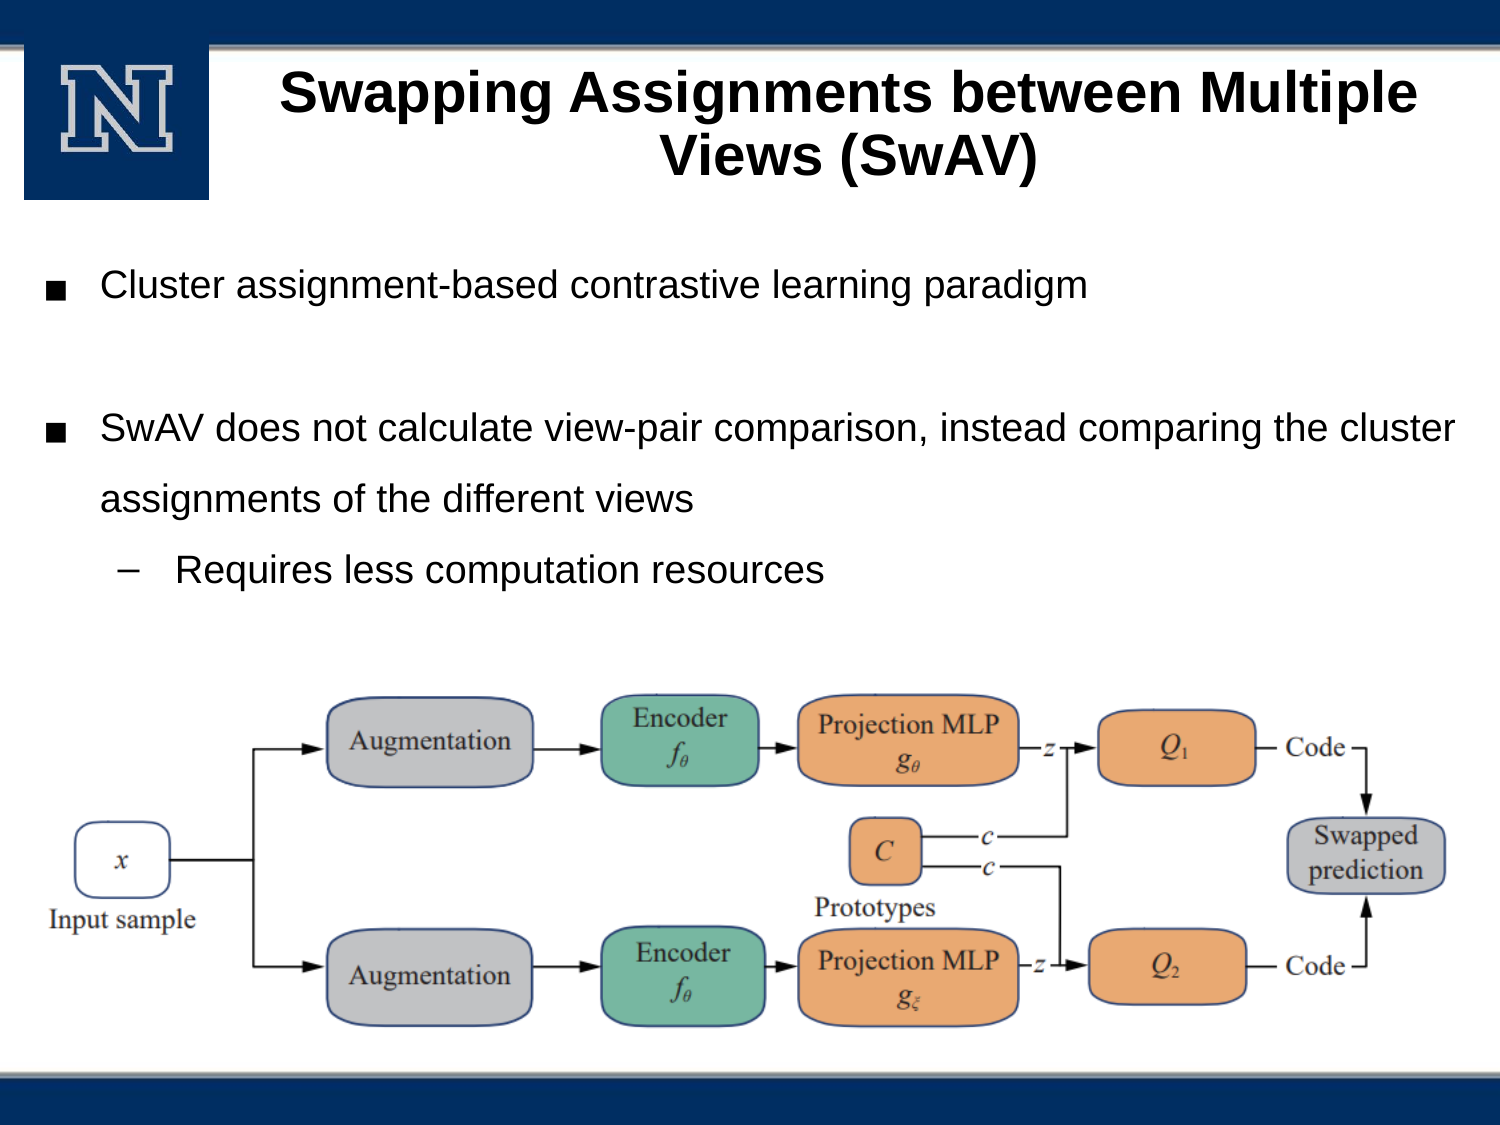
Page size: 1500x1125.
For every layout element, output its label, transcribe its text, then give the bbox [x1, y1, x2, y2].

picture [22, 683, 1473, 1039]
list Cluster assignment-based contrastive learning paradigm SwAV does not calculate view-pair comparison, instead comparing the cluster assignments of the different views Requires less computation resources [9, 228, 1486, 644]
title Swapping Assignments between Multiple Views (SwAV) [235, 62, 1464, 188]
picture [0, 1062, 1500, 1125]
picture [0, 0, 1500, 200]
